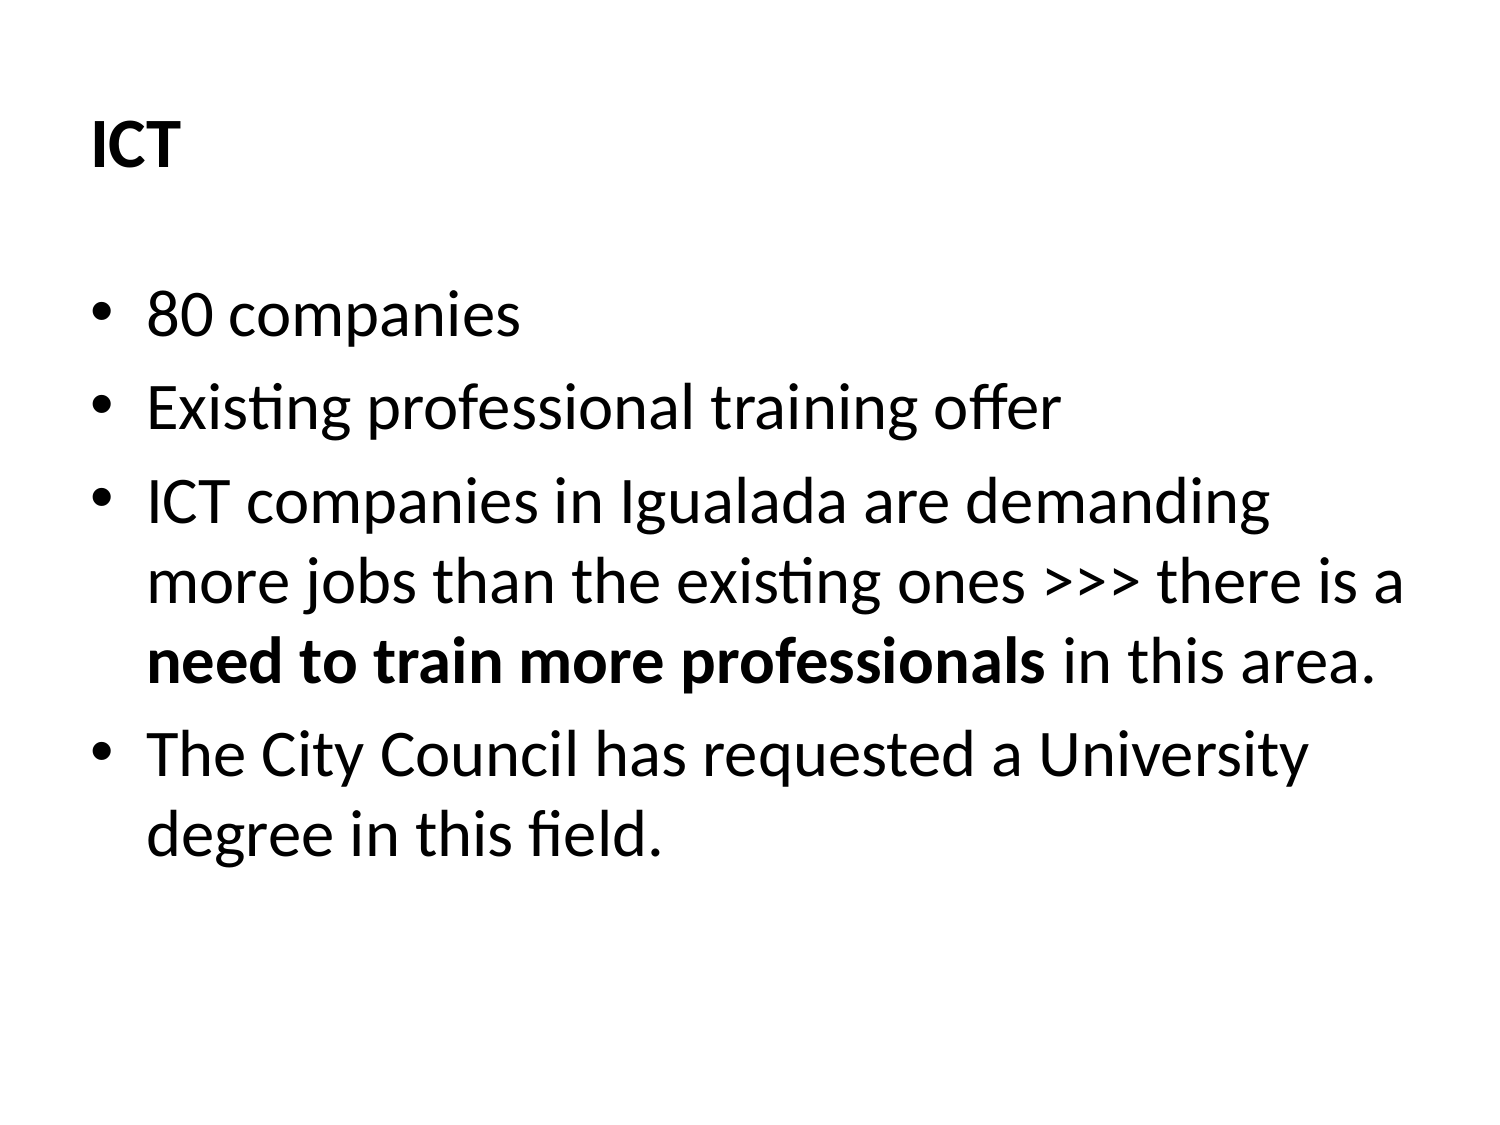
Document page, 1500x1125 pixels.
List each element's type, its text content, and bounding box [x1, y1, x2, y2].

list 80 companies Existing professional training offer ICT companies in Igualada are demanding more jobs than the existing ones >>> there is a need to train more professionals in this area. The City Council has requested a University degree in this field. [75, 262, 1425, 1005]
title ICT [75, 45, 1425, 233]
